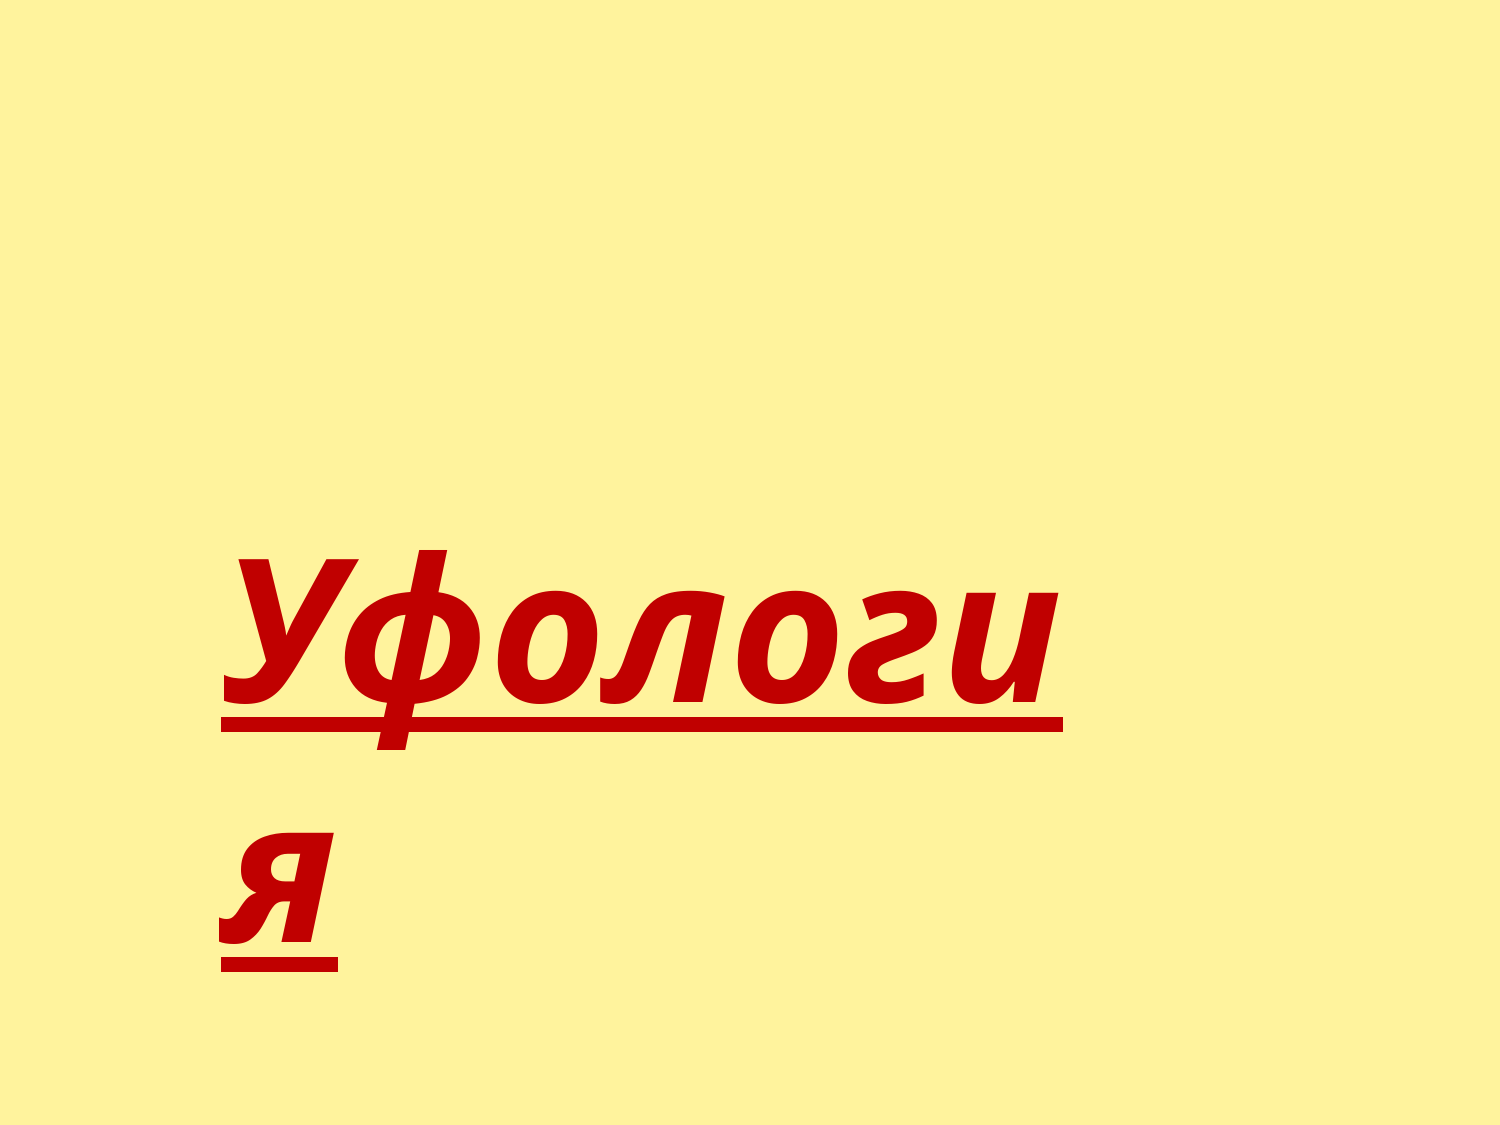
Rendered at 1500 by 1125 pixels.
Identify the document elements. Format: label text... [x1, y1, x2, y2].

text_box Уфология [206, 255, 1152, 991]
